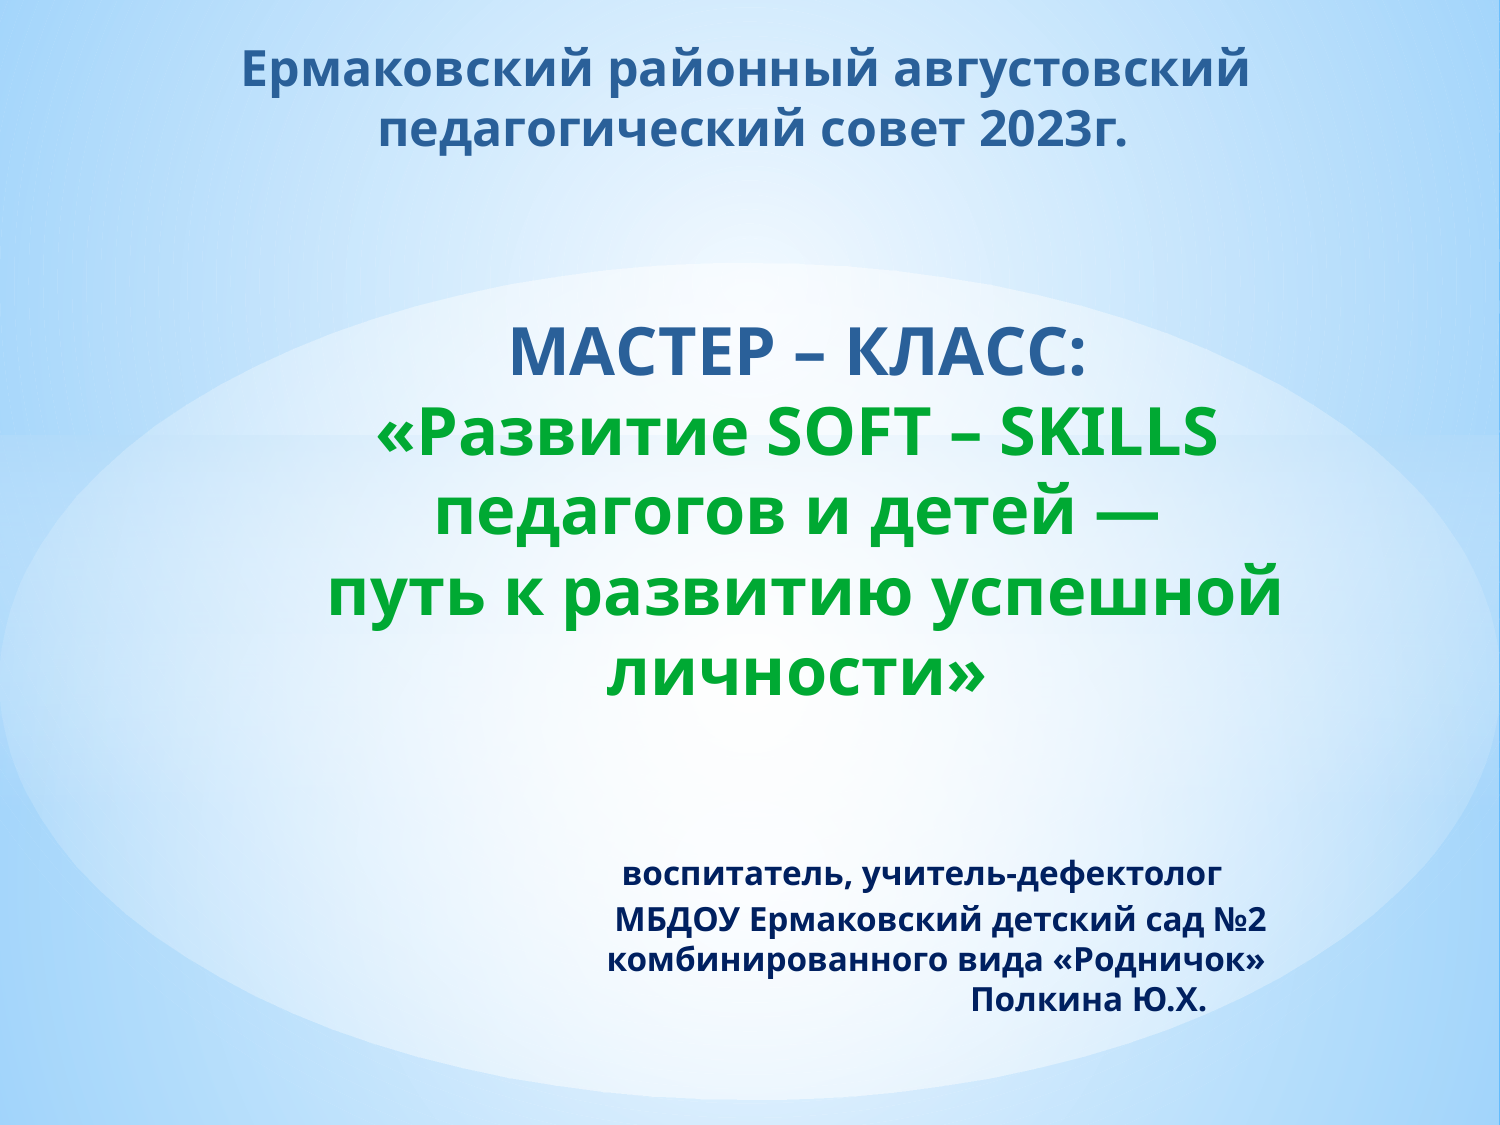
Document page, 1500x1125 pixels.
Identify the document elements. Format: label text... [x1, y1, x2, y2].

title МАСТЕР – КЛАСС: «Развитие SOFT – SKILLS педагогов и детей — путь к развитию успешной личности» воспитатель, учитель-дефектолог МБДОУ Ермаковский детский сад №2 комбинированного вида «Родничок» Полкина Ю.Х. с. Ермаковское 2023 [59, 88, 1453, 580]
text_box Ермаковский районный августовский педагогический совет 2023г. [29, 29, 1447, 131]
